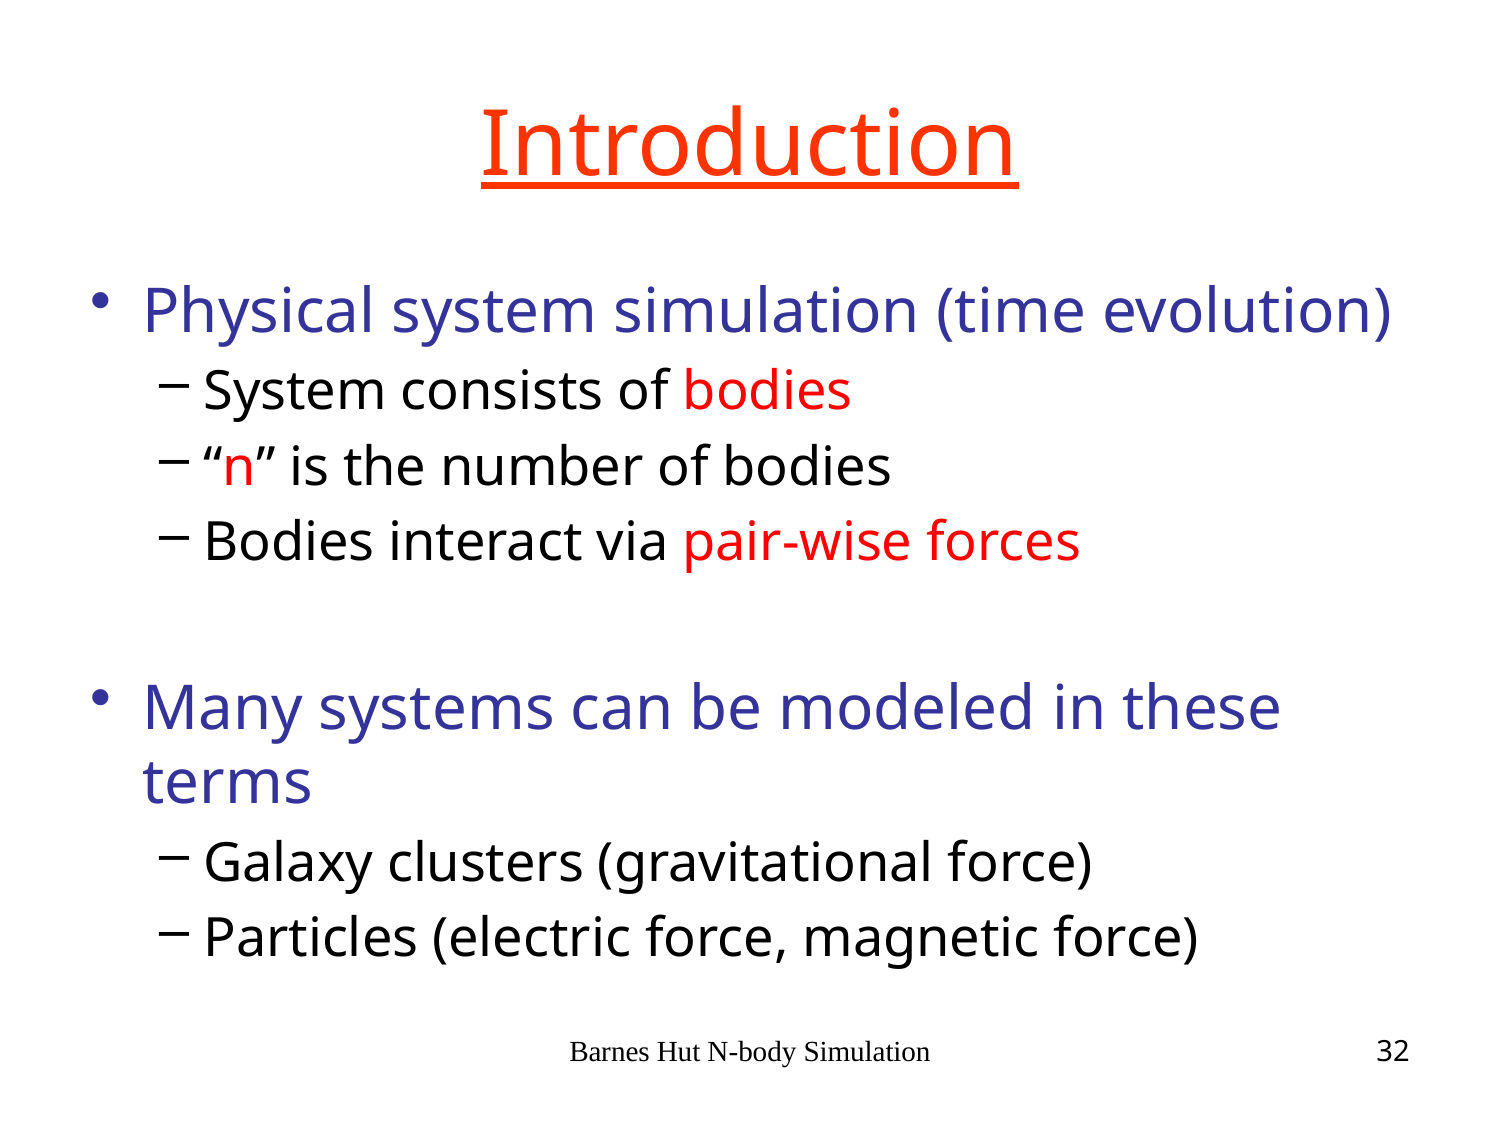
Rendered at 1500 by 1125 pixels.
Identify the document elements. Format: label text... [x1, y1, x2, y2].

title Introduction [75, 45, 1425, 233]
slide_number 32 [1074, 1024, 1426, 1103]
list Physical system simulation (time evolution) System consists of bodies “n” is the number of bodies Bodies interact via pair-wise forces Many systems can be modeled in these terms Galaxy clusters (gravitational force) Particles (electric force, magnetic force) [75, 262, 1425, 1005]
footer Barnes Hut N-body Simulation [512, 1024, 988, 1103]
